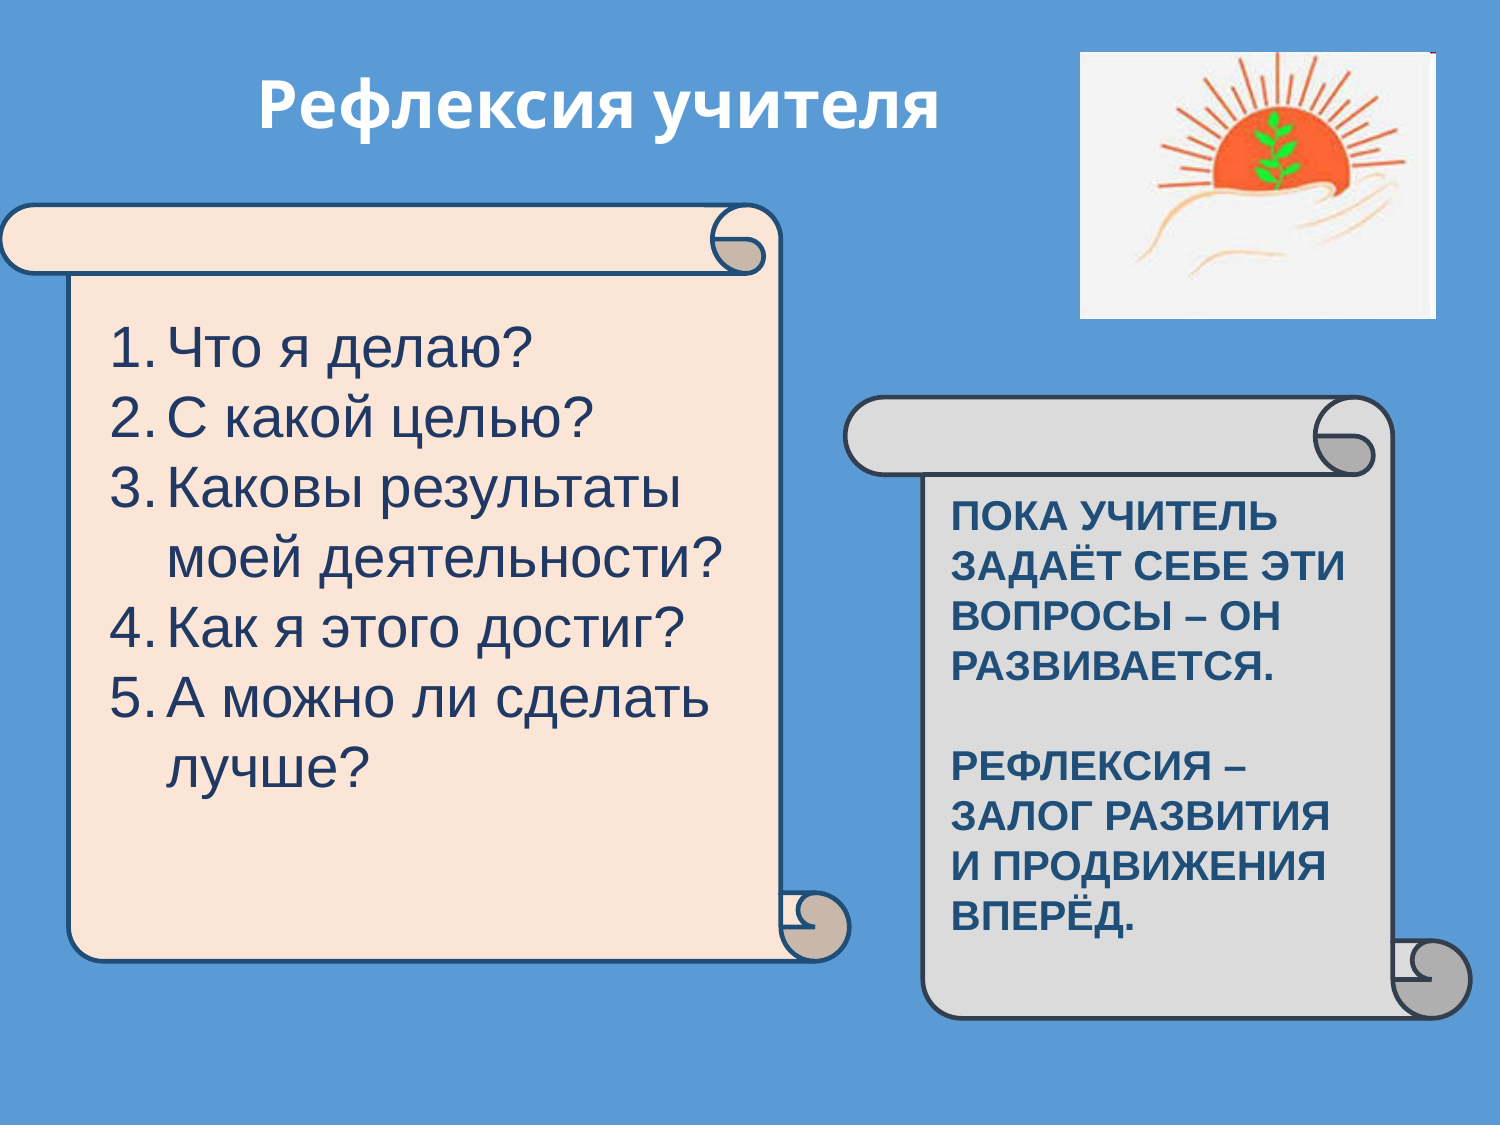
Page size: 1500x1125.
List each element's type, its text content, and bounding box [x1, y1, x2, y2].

text_box [0, 203, 851, 963]
text_box Пока учитель задаёт себе эти вопросы – он развивается. Рефлексия – залог развития и продвижения вперёд. [935, 481, 1365, 997]
picture [1080, 52, 1436, 319]
text_box Что я делаю? С какой целью? Каковы результаты моей деятельности? Как я этого достиг? А можно ли сделать лучше? [95, 302, 757, 947]
text_box [844, 396, 1472, 1020]
text_box Рефлексия учителя [242, 54, 1022, 150]
